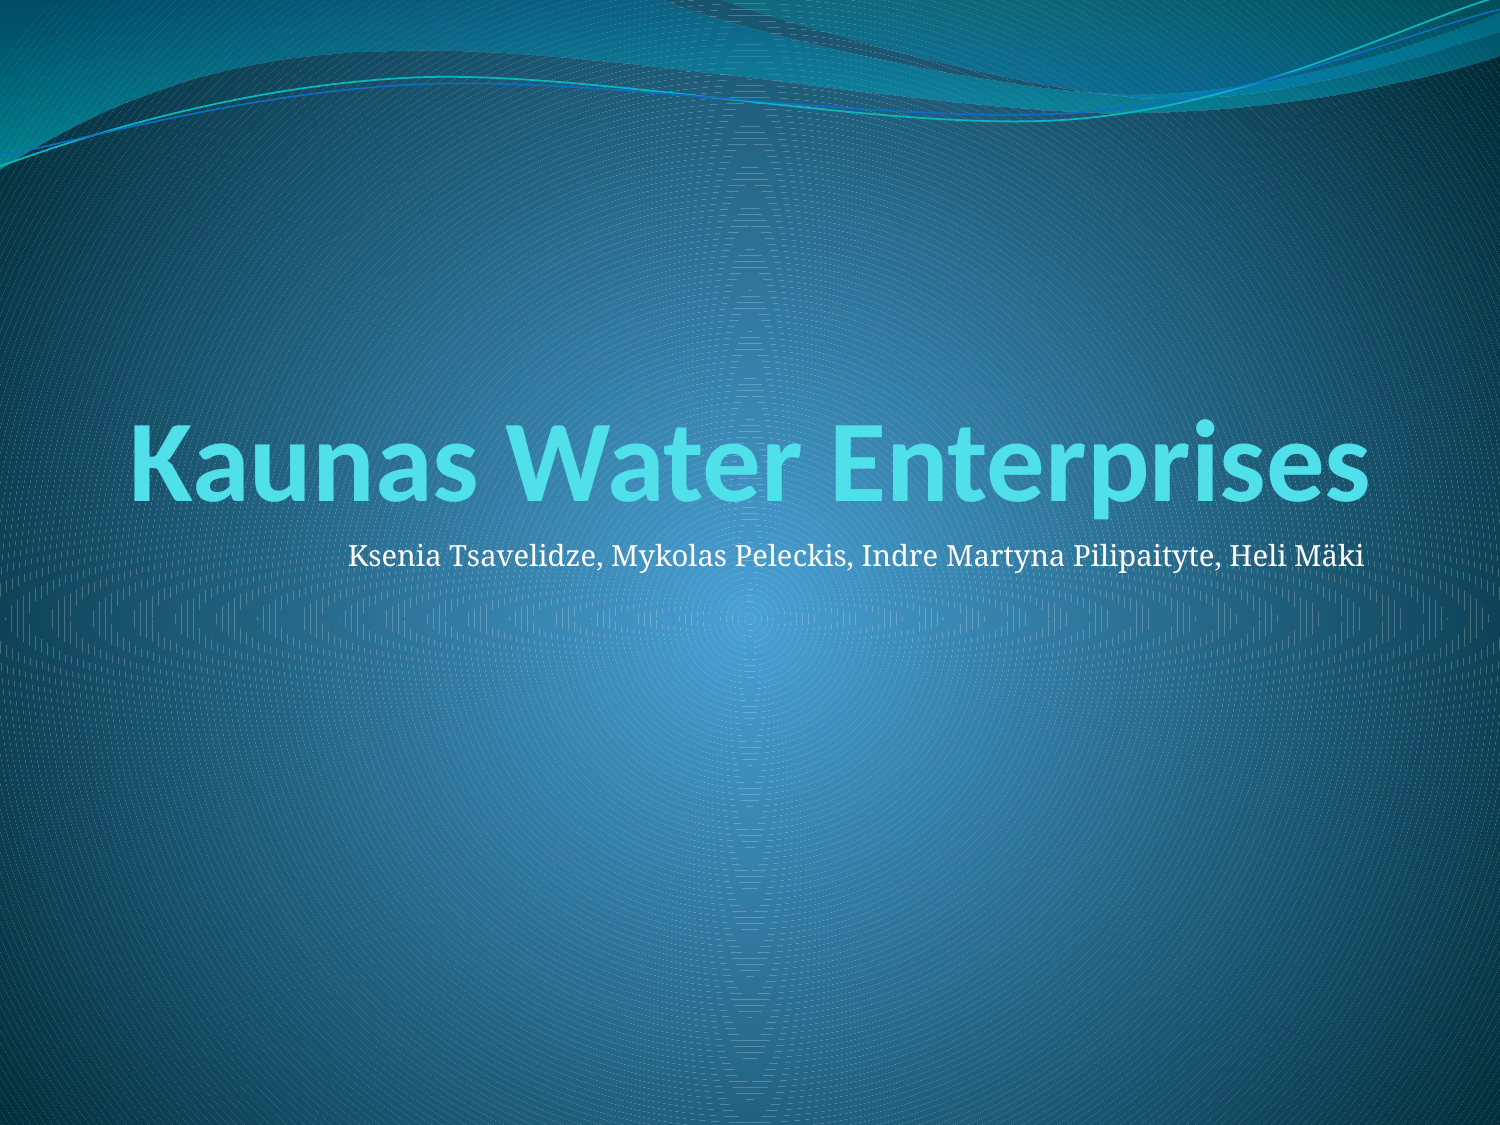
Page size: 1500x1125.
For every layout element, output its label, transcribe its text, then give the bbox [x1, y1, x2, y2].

title Kaunas Water Enterprises [87, 224, 1376, 525]
subtitle Ksenia Tsavelidze, Mykolas Peleckis, Indre Martyna Pilipaityte, Heli Mäki [87, 529, 1376, 818]
